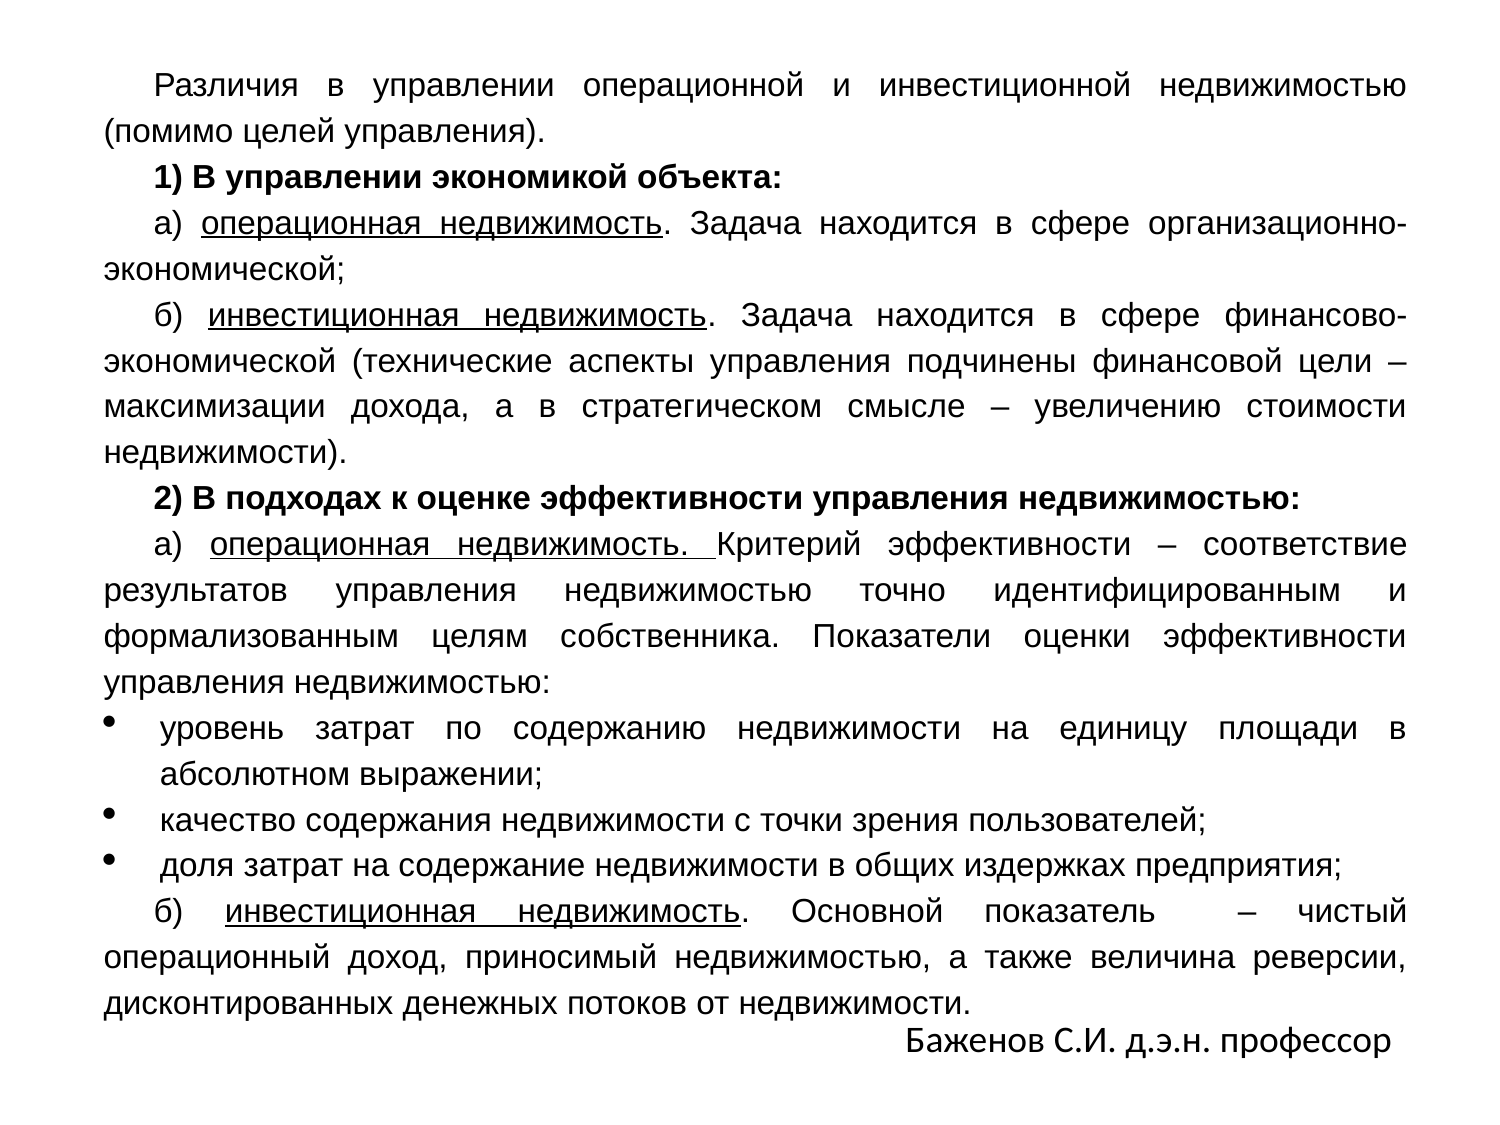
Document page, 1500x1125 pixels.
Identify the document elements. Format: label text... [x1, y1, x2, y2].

text_box Различия в управлении операционной и инвестиционной недвижимостью (помимо целей управления). 1) В управлении экономикой объекта: а) операционная недвижимость. Задача находится в сфере организационно-экономической; б) инвестиционная недвижимость. Задача находится в сфере финансово-экономической (технические аспекты управления подчинены финансовой цели – максимизации дохода, а в стратегическом смысле – увеличению стоимости недвижимости). 2) В подходах к оценке эффективности управления недвижимостью: а) операционная недвижимость. Критерий эффективности – соответствие результатов управления недвижимостью точно идентифицированным и формализованным целям собственника. Показатели оценки эффективности управления недвижимостью: уровень затрат по содержанию недвижимости на единицу площади в абсолютном выражении; качество содержания недвижимости с точки зрения пользователей; доля затрат на содержание недвижимости в общих издержках предприятия; б) инвестиционная недвижимость. Основной показатель – чистый операционный доход, приносимый недвижимостью, а также величина реверсии, дисконтированных денежных потоков от недвижимости. . [86, 56, 1425, 1069]
text_box Баженов С.И. д.э.н. профессор [890, 1007, 1465, 1068]
